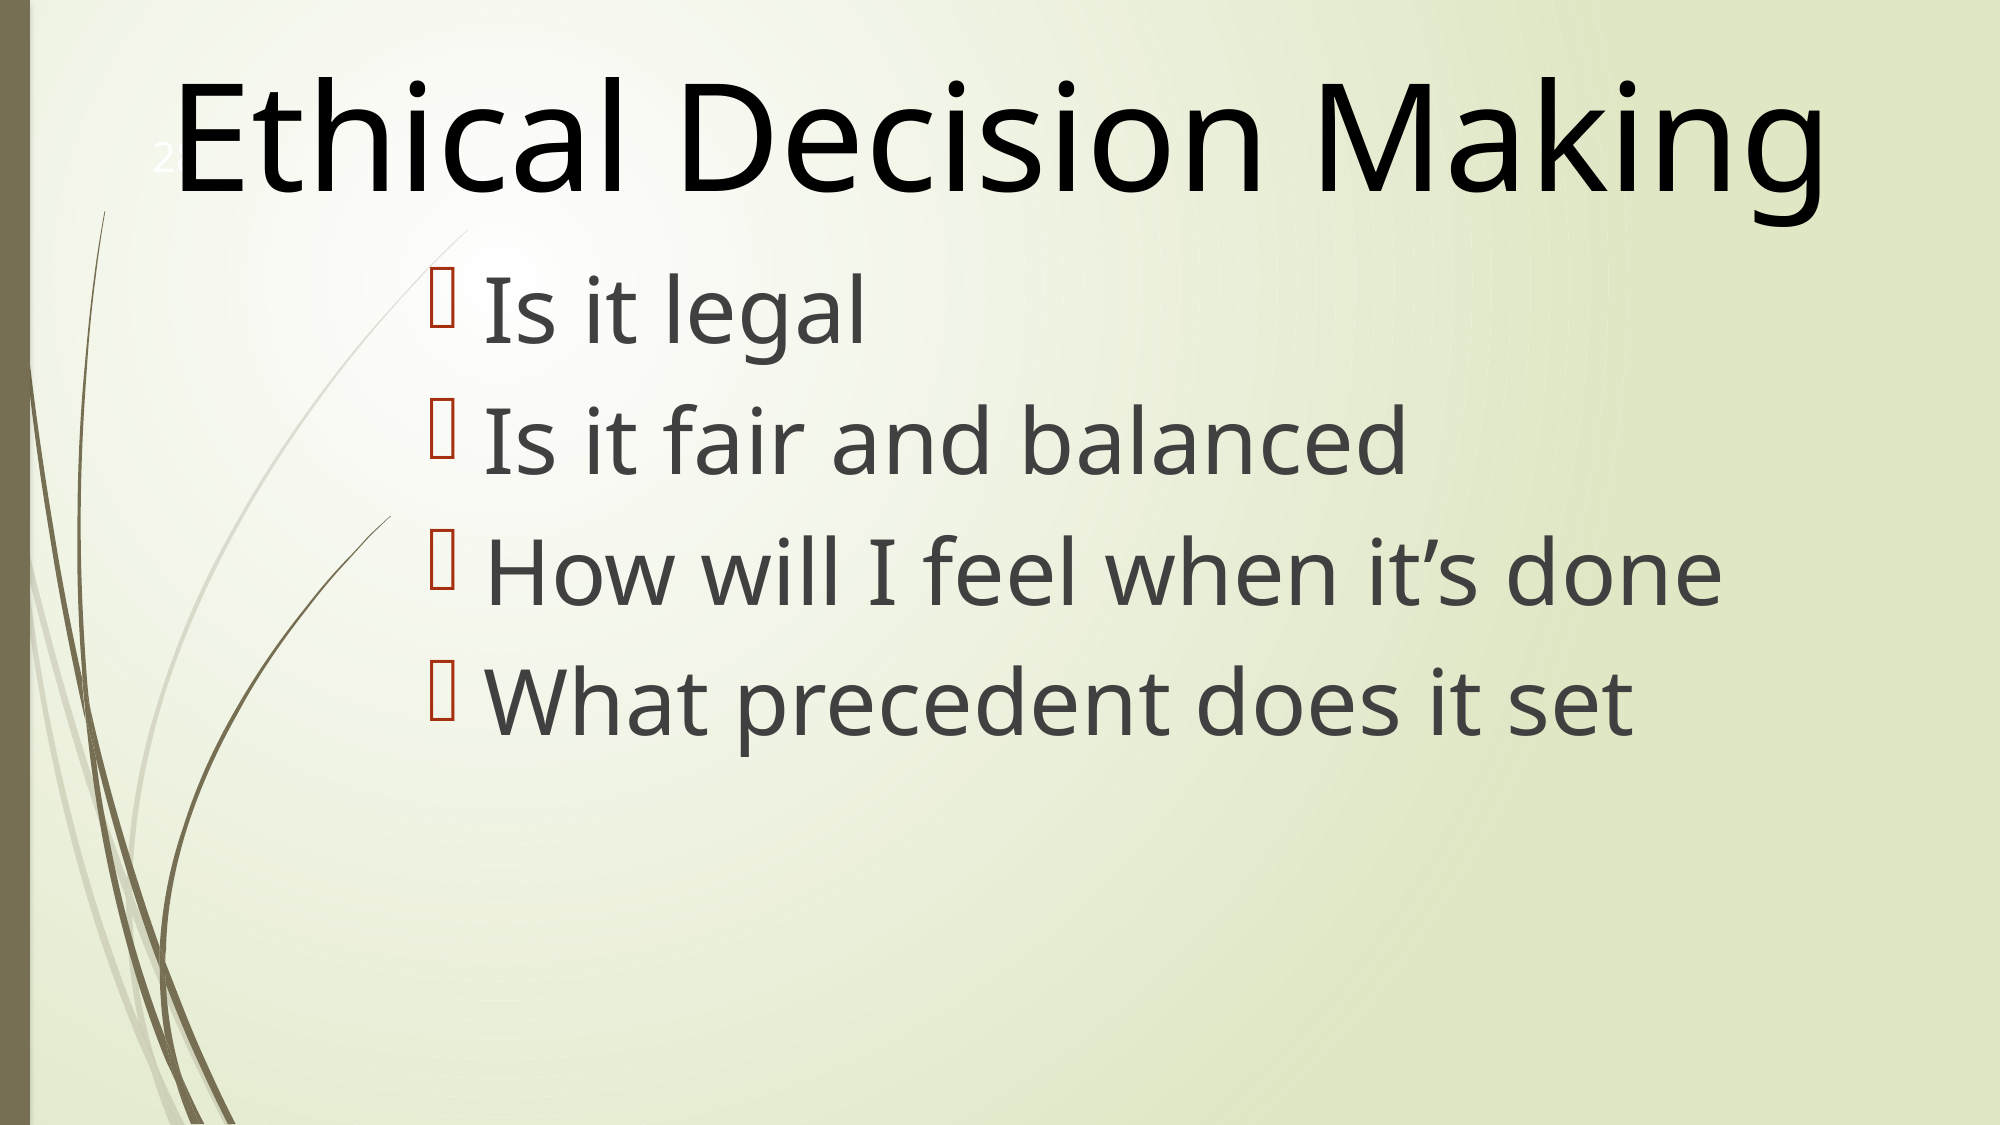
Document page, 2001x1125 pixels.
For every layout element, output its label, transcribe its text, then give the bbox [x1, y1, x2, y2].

slide_number 28 [87, 129, 216, 190]
text_box Ethical Decision Making [153, 34, 1922, 229]
list Is it legal Is it fair and balanced How will I feel when it’s done What precedent does it set [412, 244, 1826, 995]
